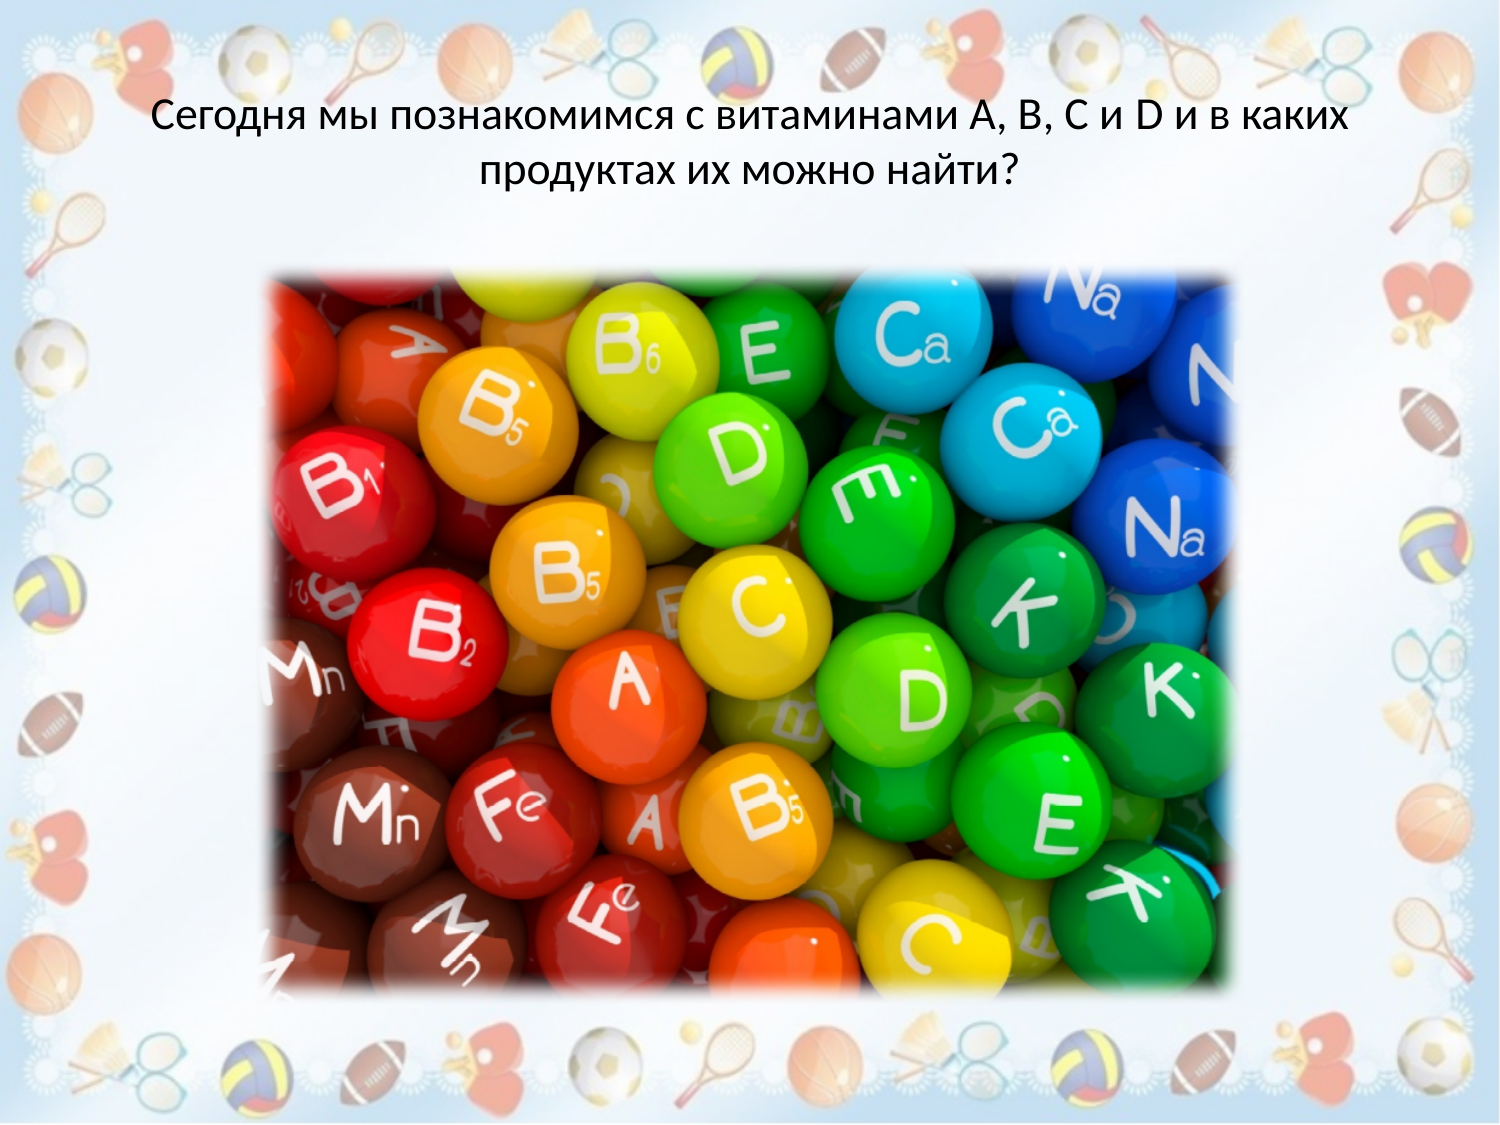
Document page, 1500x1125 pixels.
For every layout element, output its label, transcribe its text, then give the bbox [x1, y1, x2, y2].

title Сегодня мы познакомимся с витаминами А, В, С и D и в каких продуктах их можно найти? [75, 45, 1425, 233]
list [254, 262, 1246, 1006]
